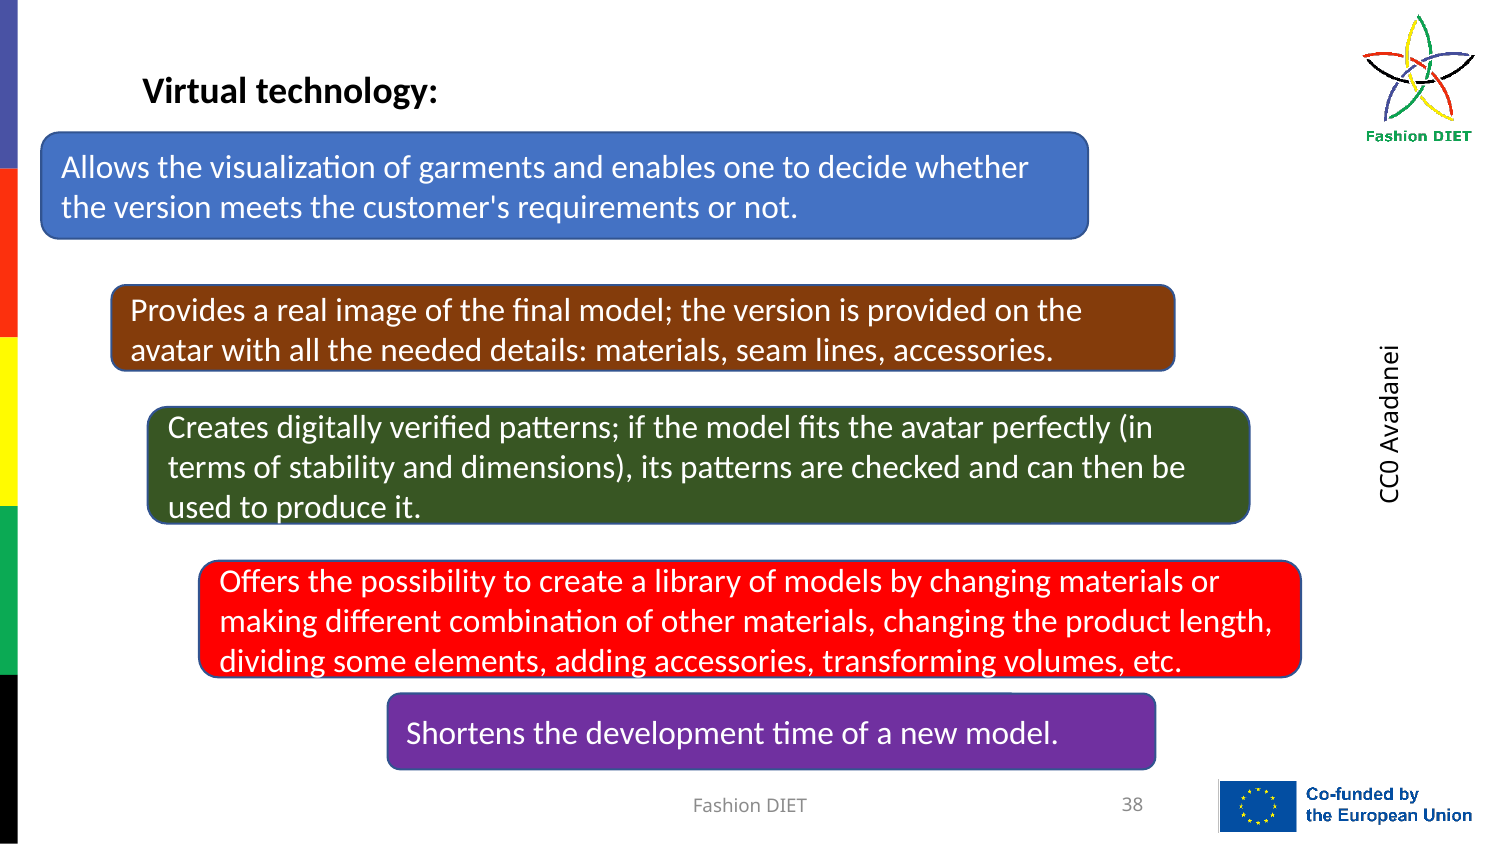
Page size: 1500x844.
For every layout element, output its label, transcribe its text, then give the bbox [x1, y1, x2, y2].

text_box Creates digitally verified patterns; if the model fits the avatar perfectly (in terms of stability and dimensions), its patterns are checked and can then be used to produce it. [146, 405, 1251, 525]
text_box CC0 Avadanei [1365, 292, 1411, 520]
text_box Shortens the development time of a new model. [386, 692, 1157, 771]
text_box Allows the visualization of garments and enables one to decide whether the version meets the customer's requirements or not. [40, 131, 1090, 240]
footer Fashion DIET [496, 782, 1004, 828]
text_box Virtual technology: [127, 59, 568, 119]
slide_number 38 [820, 783, 1159, 829]
text_box Offers the possibility to create a library of models by changing materials or making different combination of other materials, changing the product length, dividing some elements, adding accessories, transforming volumes, etc. [197, 559, 1303, 679]
picture [1216, 777, 1491, 835]
picture [1358, 14, 1480, 151]
text_box Provides a real image of the final model; the version is provided on the avatar with all the needed details: materials, seam lines, accessories. [110, 284, 1176, 372]
